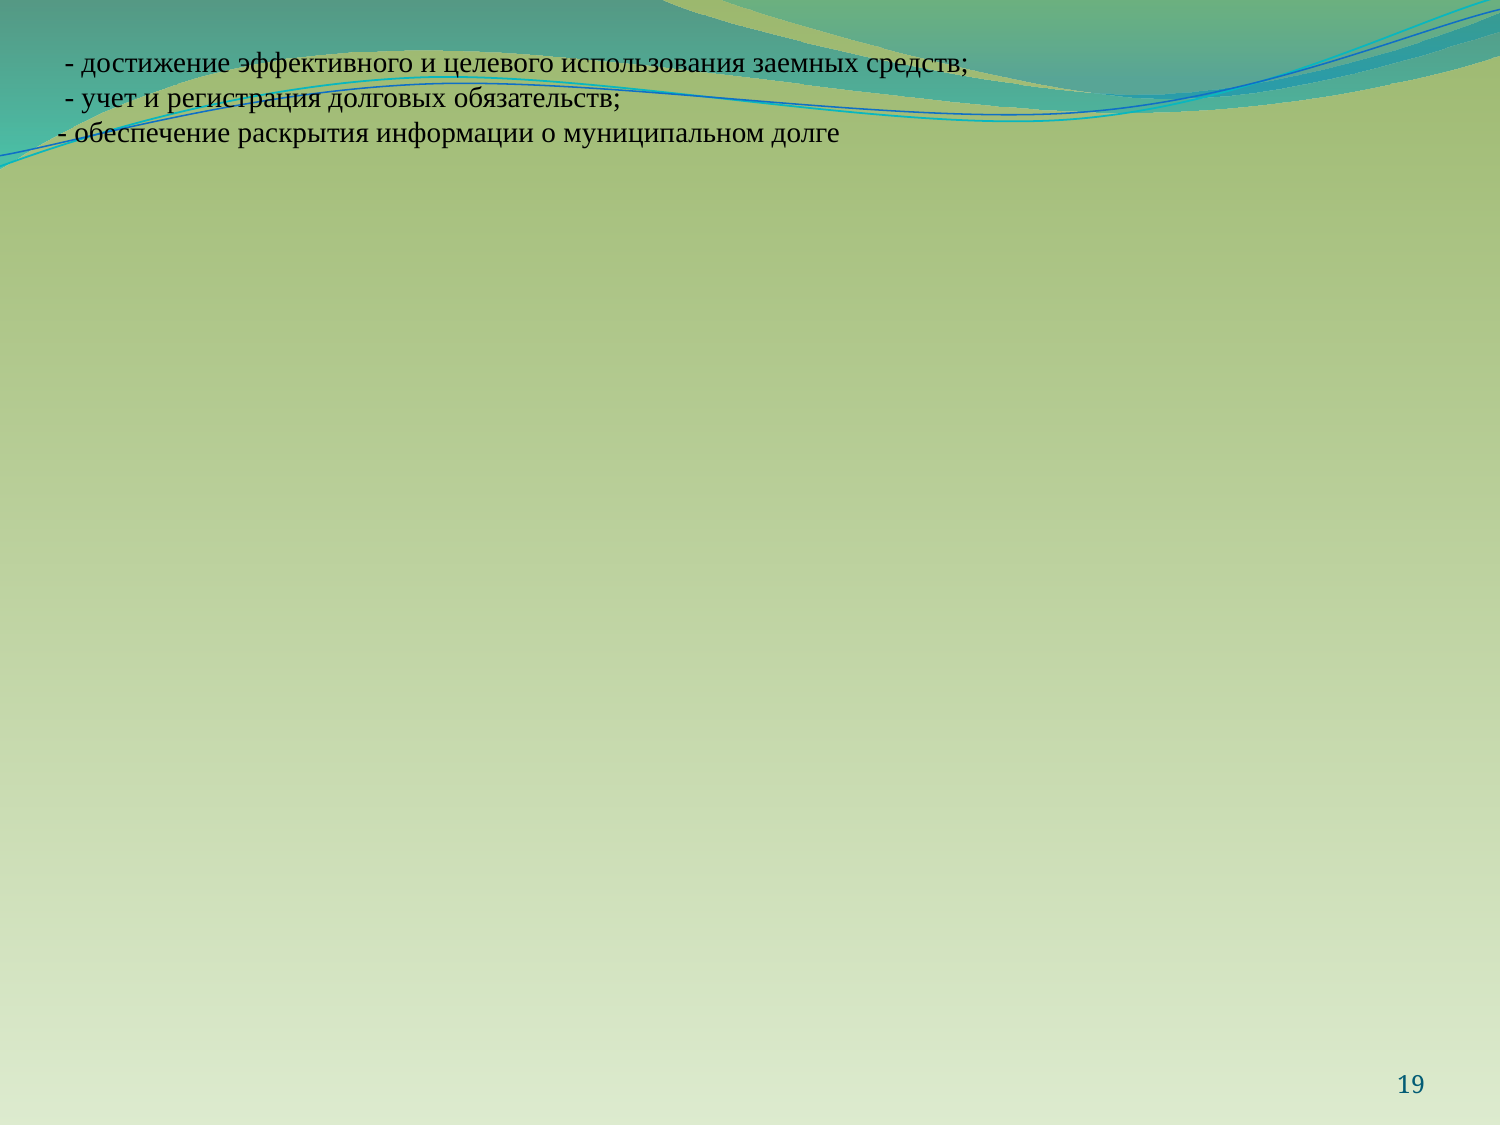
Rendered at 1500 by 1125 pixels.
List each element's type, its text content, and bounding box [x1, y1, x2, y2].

slide_number 19 [1299, 1042, 1425, 1103]
text_box - достижение эффективного и целевого использования заемных средств; - учет и регистрация долговых обязательств; - обеспечение раскрытия информации о муниципальном долге [35, 35, 1477, 156]
